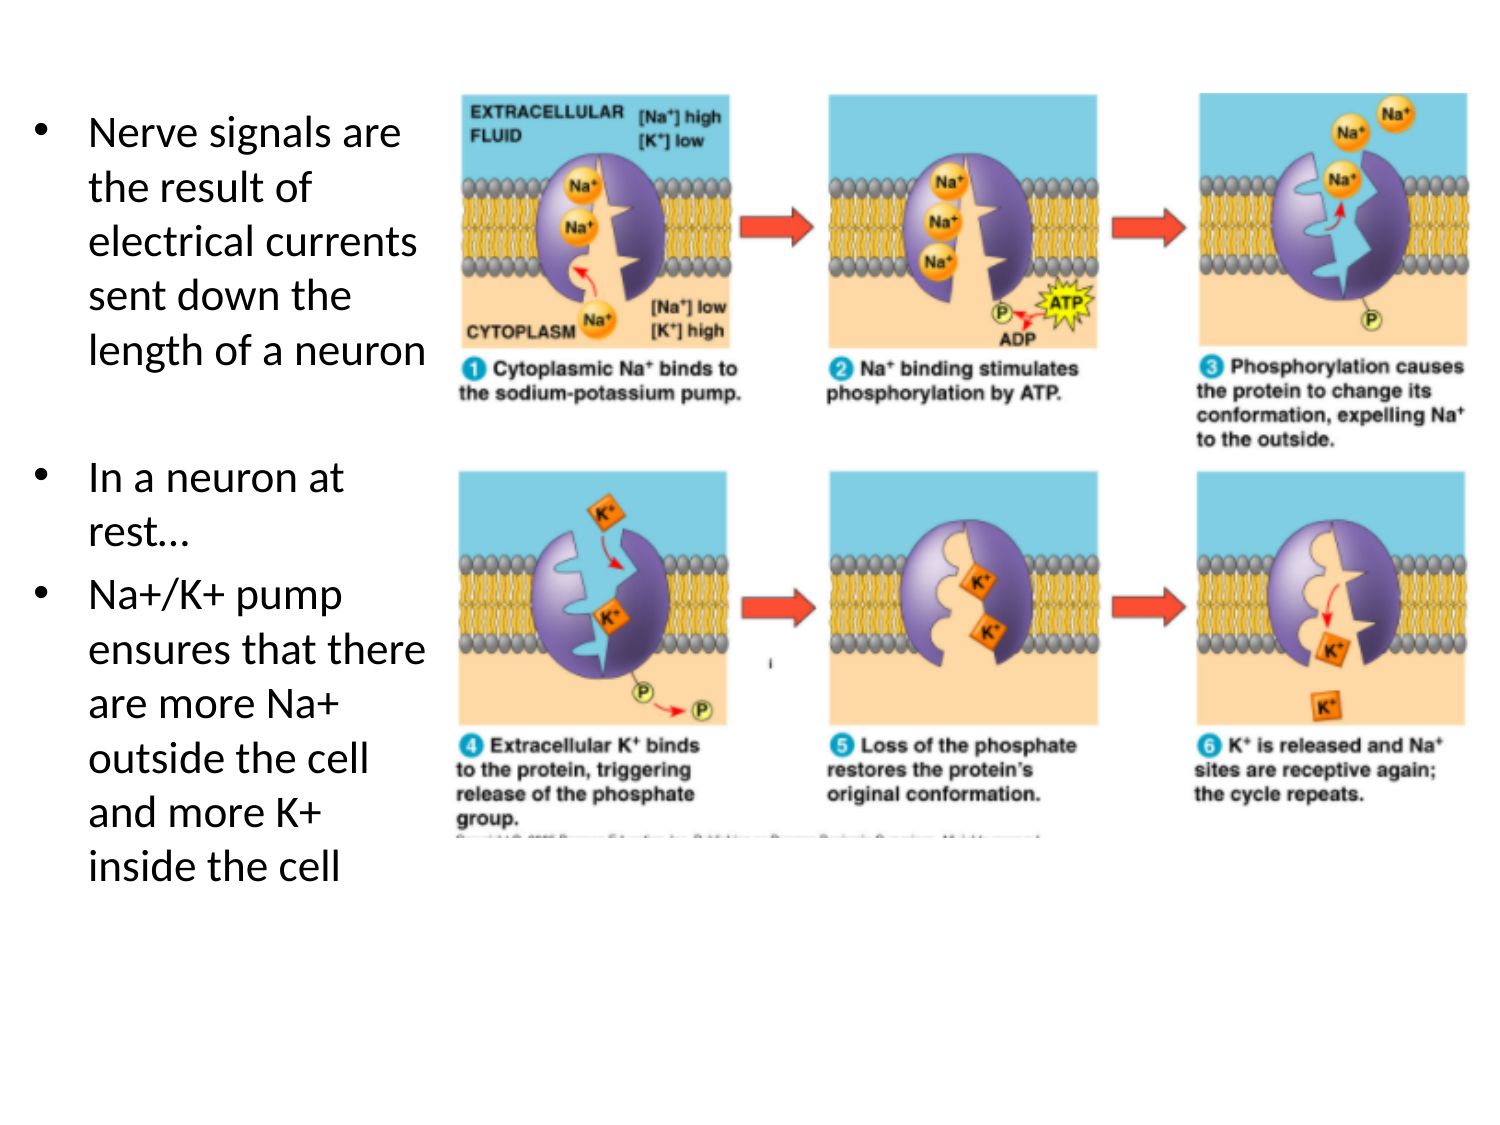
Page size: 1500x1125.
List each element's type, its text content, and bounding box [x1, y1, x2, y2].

list Nerve signals are the result of electrical currents sent down the length of a neuron In a neuron at rest… Na+/K+ pump ensures that there are more Na+ outside the cell and more K+ inside the cell [18, 94, 449, 958]
picture [448, 92, 1475, 838]
